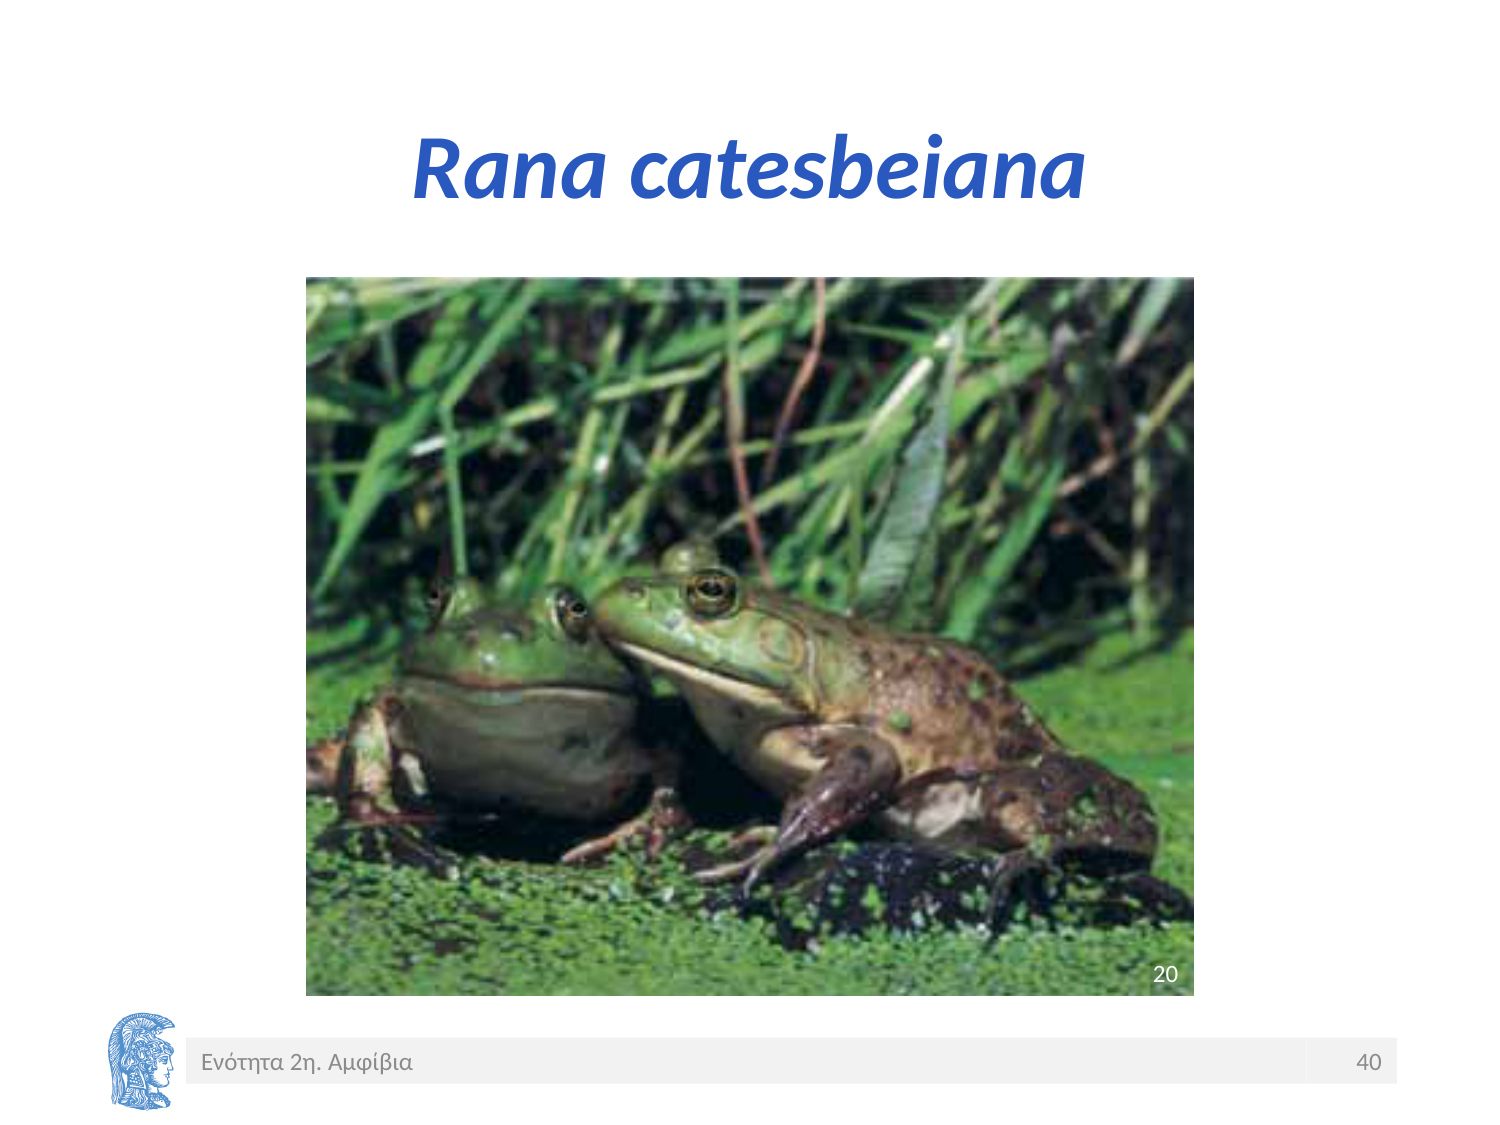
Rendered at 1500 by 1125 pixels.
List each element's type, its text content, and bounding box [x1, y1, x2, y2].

picture [103, 1011, 186, 1114]
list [306, 277, 1194, 996]
slide_number 40 [1306, 1037, 1397, 1084]
title Rana catesbeiana [103, 59, 1397, 278]
footer Ενότητα 2η. Αμφίβια [186, 1037, 1306, 1084]
